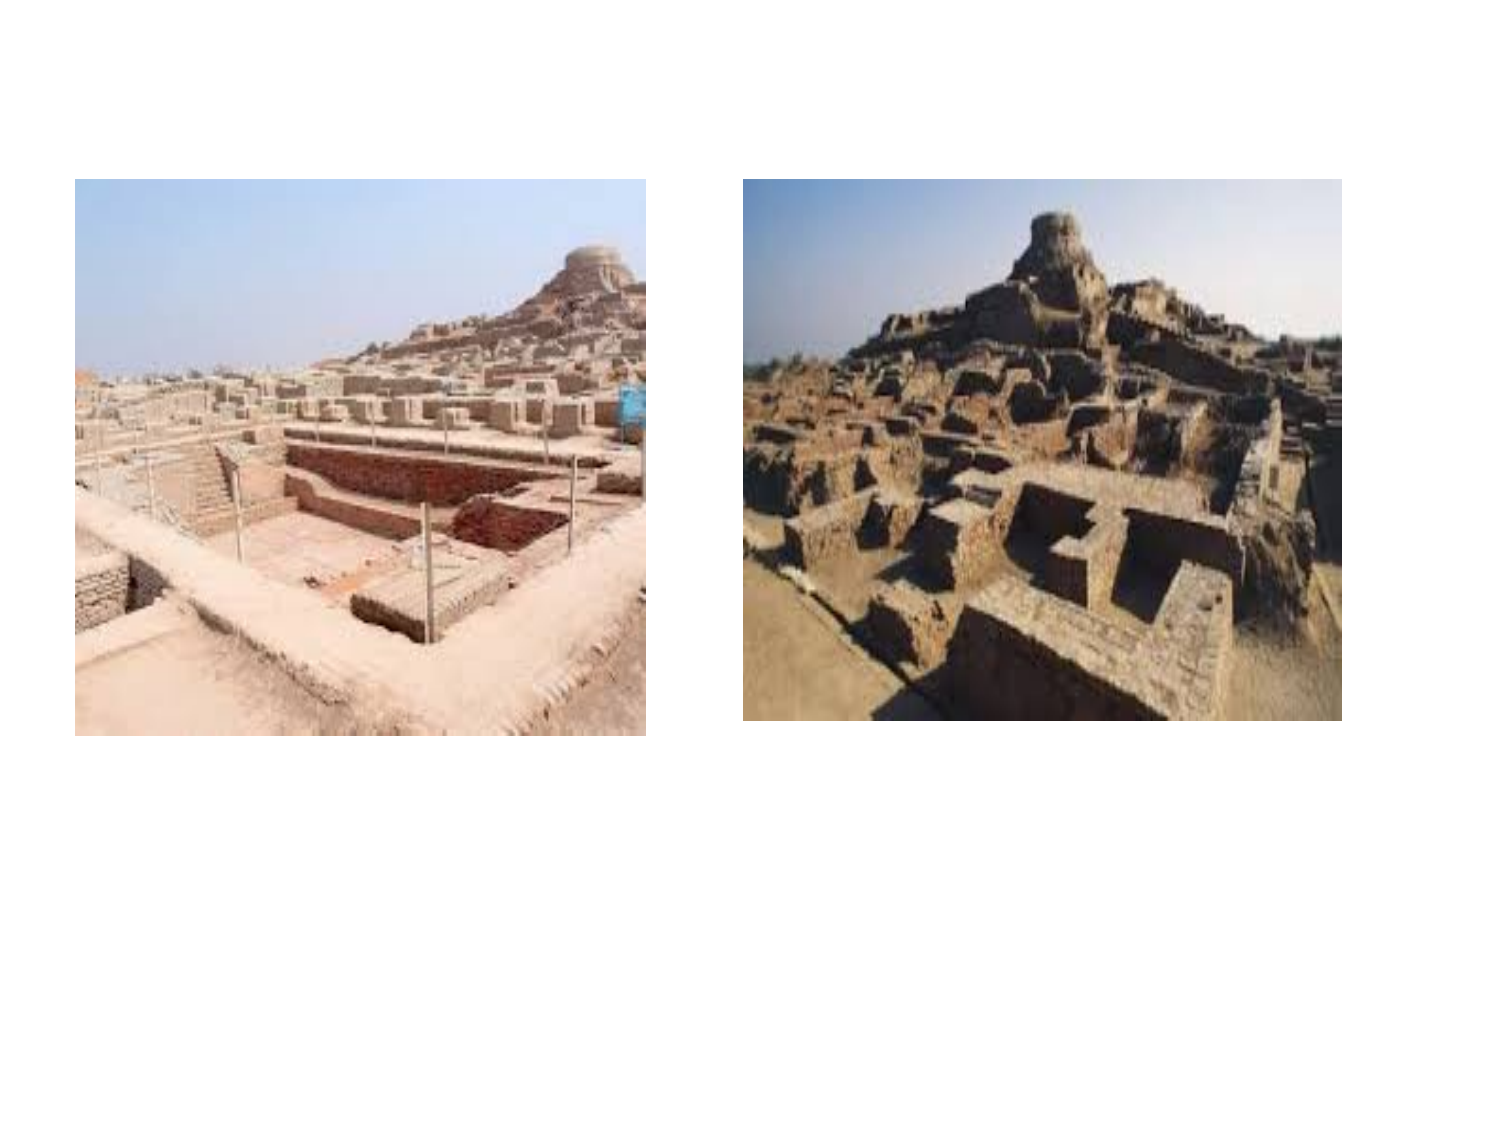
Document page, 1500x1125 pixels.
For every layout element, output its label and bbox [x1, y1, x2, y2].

picture [743, 179, 1342, 721]
picture [75, 179, 646, 736]
